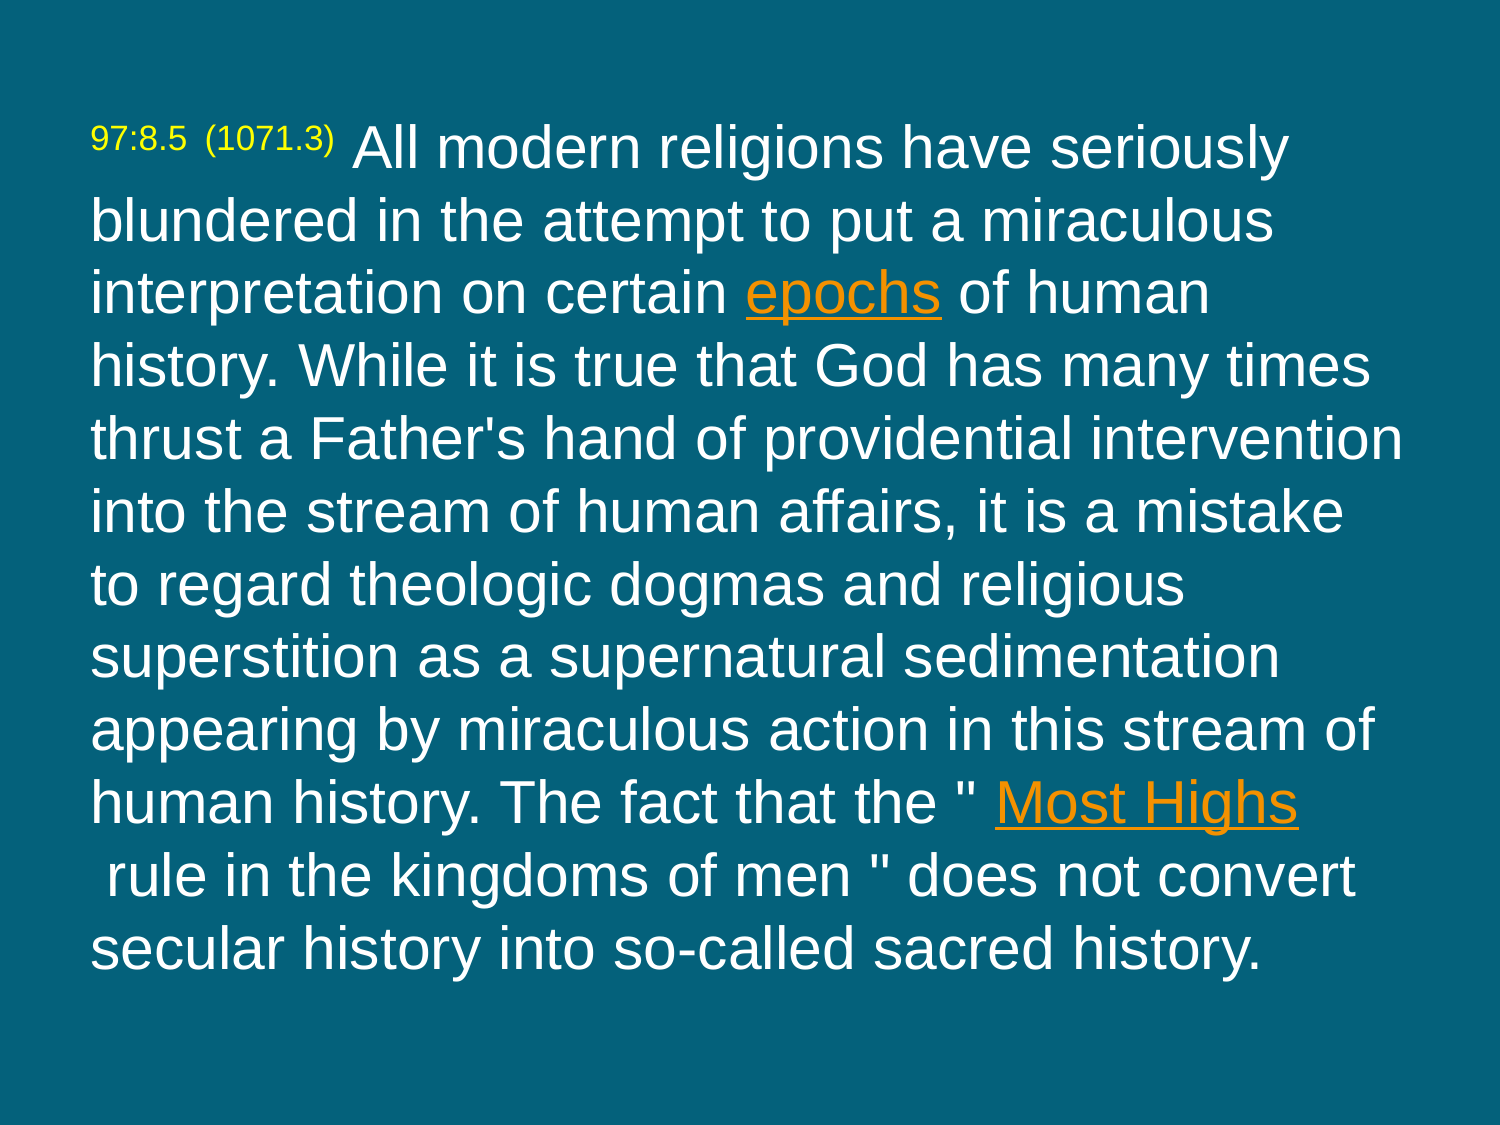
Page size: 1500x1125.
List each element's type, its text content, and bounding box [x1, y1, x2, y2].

list 97:8.5 (1071.3) All modern religions have seriously blundered in the attempt to put a miraculous interpretation on certain epochs of human history. While it is true that God has many times thrust a Father's hand of providential intervention into the stream of human affairs, it is a mistake to regard theologic dogmas and religious superstition as a supernatural sedimentation appearing by miraculous action in this stream of human history. The fact that the " Most Highs rule in the kingdoms of men " does not convert secular history into so-called sacred history. [75, 99, 1425, 1005]
